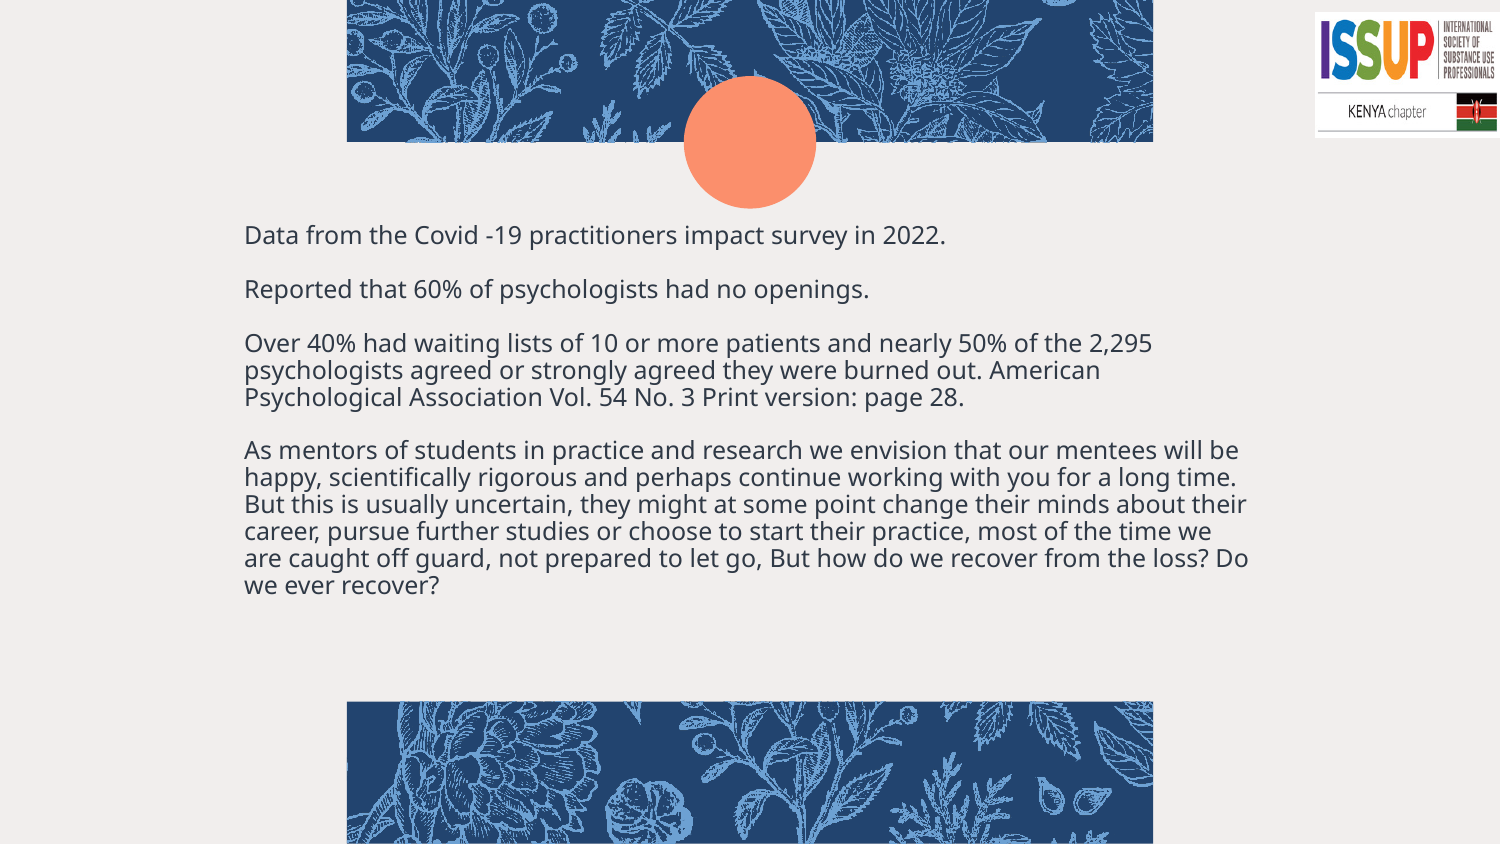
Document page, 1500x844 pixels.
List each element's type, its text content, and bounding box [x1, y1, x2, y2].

picture [1315, 12, 1500, 138]
picture [346, 765, 1154, 844]
picture [346, 0, 1154, 143]
title Data from the Covid -19 practitioners impact survey in 2022. Reported that 60% of psychologists had no openings. Over 40% had waiting lists of 10 or more patients and nearly 50% of the 2,295 psychologists agreed or strongly agreed they were burned out. American Psychological Association Vol. 54 No. 3 Print version: page 28. As mentors of students in practice and research we envision that our mentees will be happy, scientifically rigorous and perhaps continue working with you for a long time. But this is usually uncertain, they might at some point change their minds about their career, pursue further studies or choose to start their practice, most of the time we are caught off guard, not prepared to let go, But how do we recover from the loss? Do we ever recover? [244, 481, 1256, 765]
subtitle [190, 421, 1310, 481]
title Data from the Covid -19 practitioners impact survey in 2022. Reported that 60% of psychologists had no openings. Over 40% had waiting lists of 10 or more patients and nearly 50% of the 2,295 psychologists agreed or strongly agreed they were burned out. American Psychological Association Vol. 54 No. 3 Print version: page 28. As mentors of students in practice and research we envision that our mentees will be happy, scientifically rigorous and perhaps continue working with you for a long time. But this is usually uncertain, they might at some point change their minds about their career, pursue further studies or choose to start their practice, most of the time we are caught off guard, not prepared to let go, But how do we recover from the loss? Do we ever recover? [244, 195, 1256, 421]
